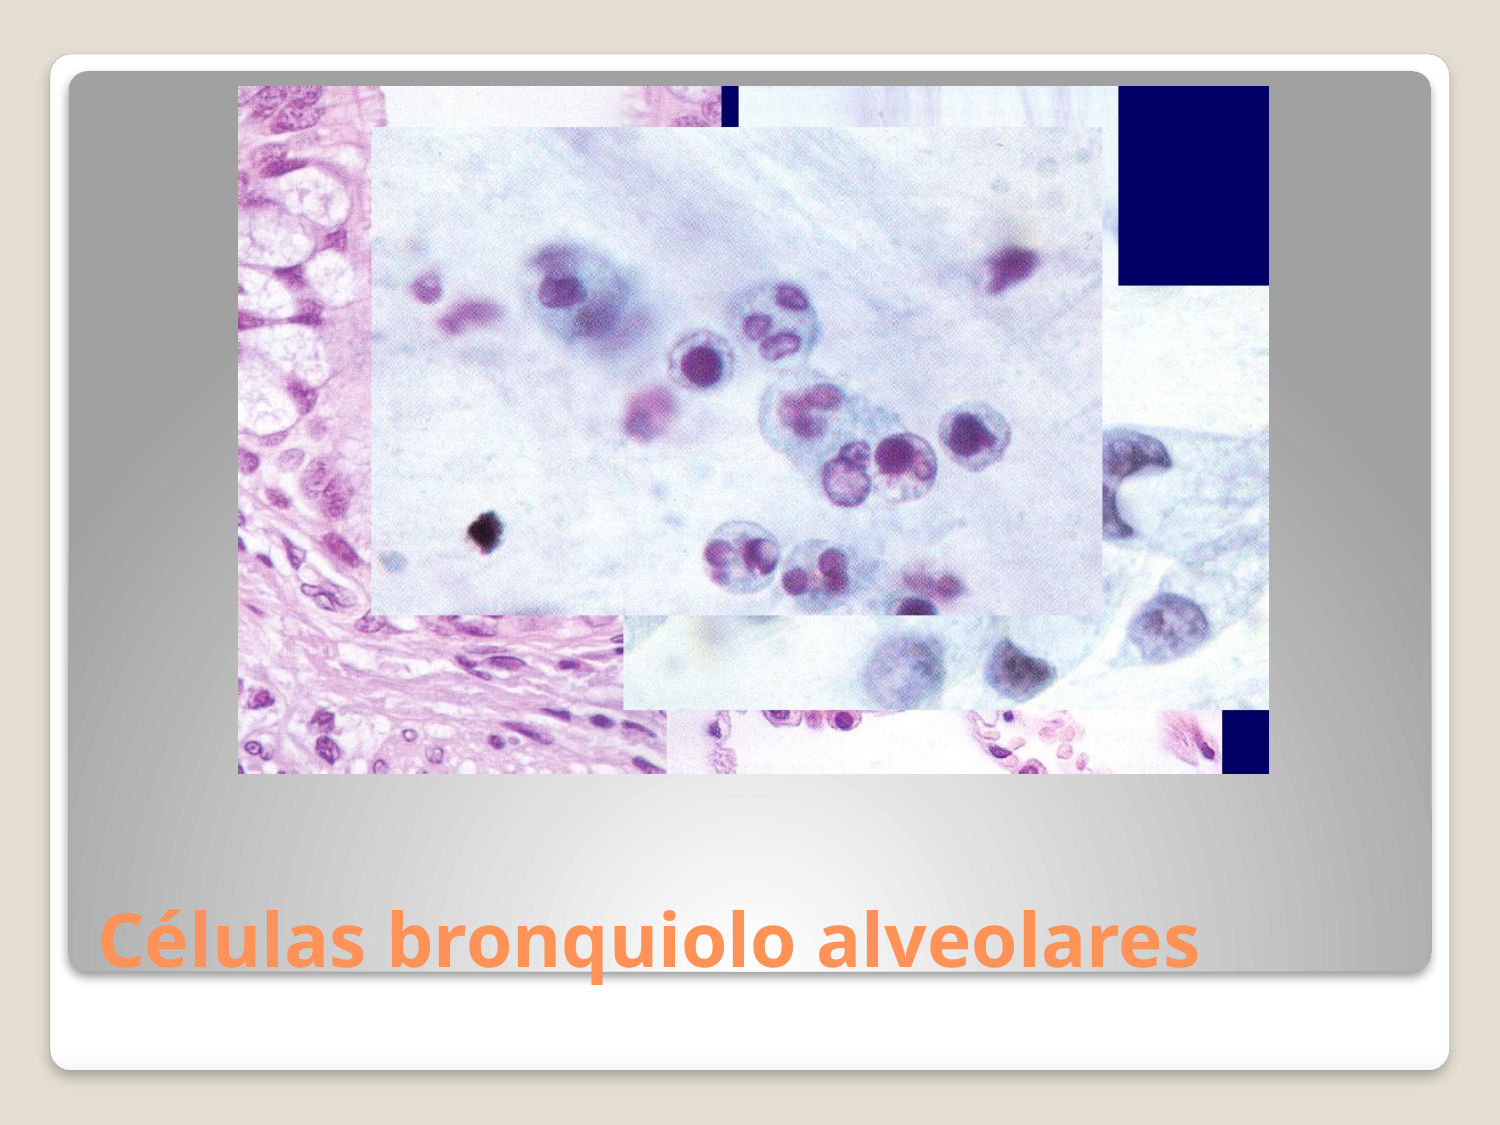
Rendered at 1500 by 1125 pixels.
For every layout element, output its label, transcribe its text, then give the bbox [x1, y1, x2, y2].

title Células bronquiolo alveolares [82, 817, 1425, 990]
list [238, 86, 1269, 775]
